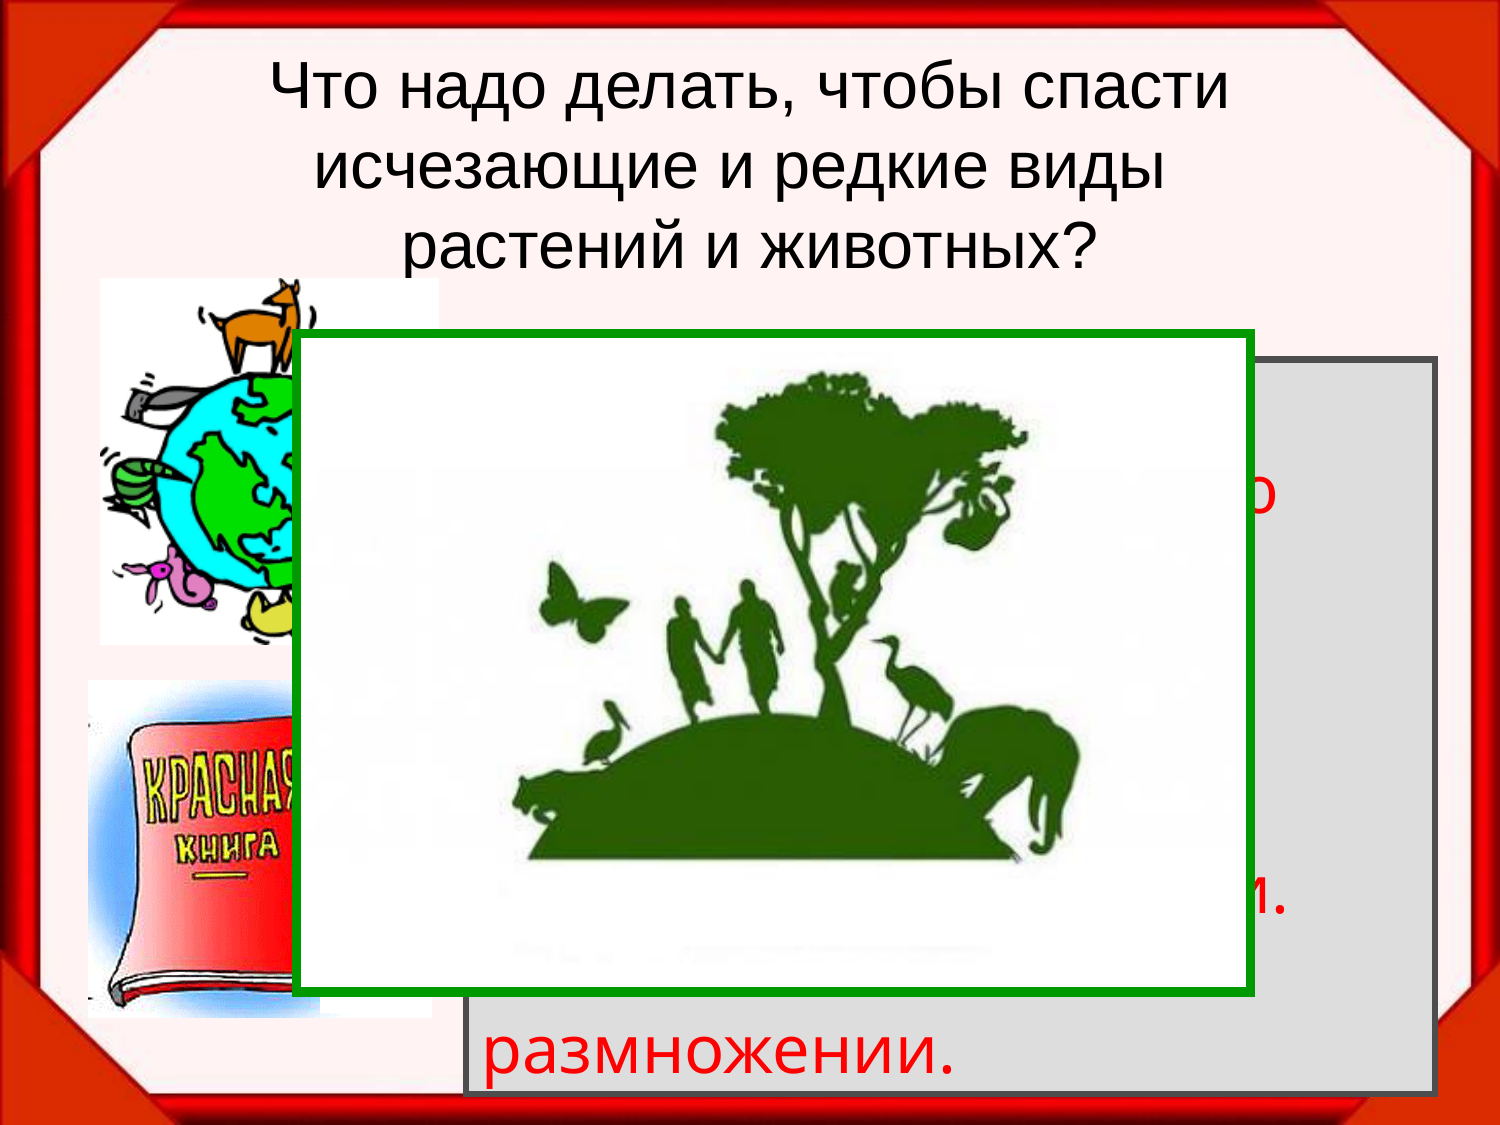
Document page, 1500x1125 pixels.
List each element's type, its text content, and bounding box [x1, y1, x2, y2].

text_box Запретить охоту. Запретить чрезмерную добычу животных. Запретить разрушать места обитания животных. Охранять заповедники. Заботиться о размножении. [466, 359, 1435, 1095]
picture [0, 0, 1500, 1125]
title Что надо делать, чтобы спасти исчезающие и редкие виды растений и животных? [75, 34, 1425, 290]
